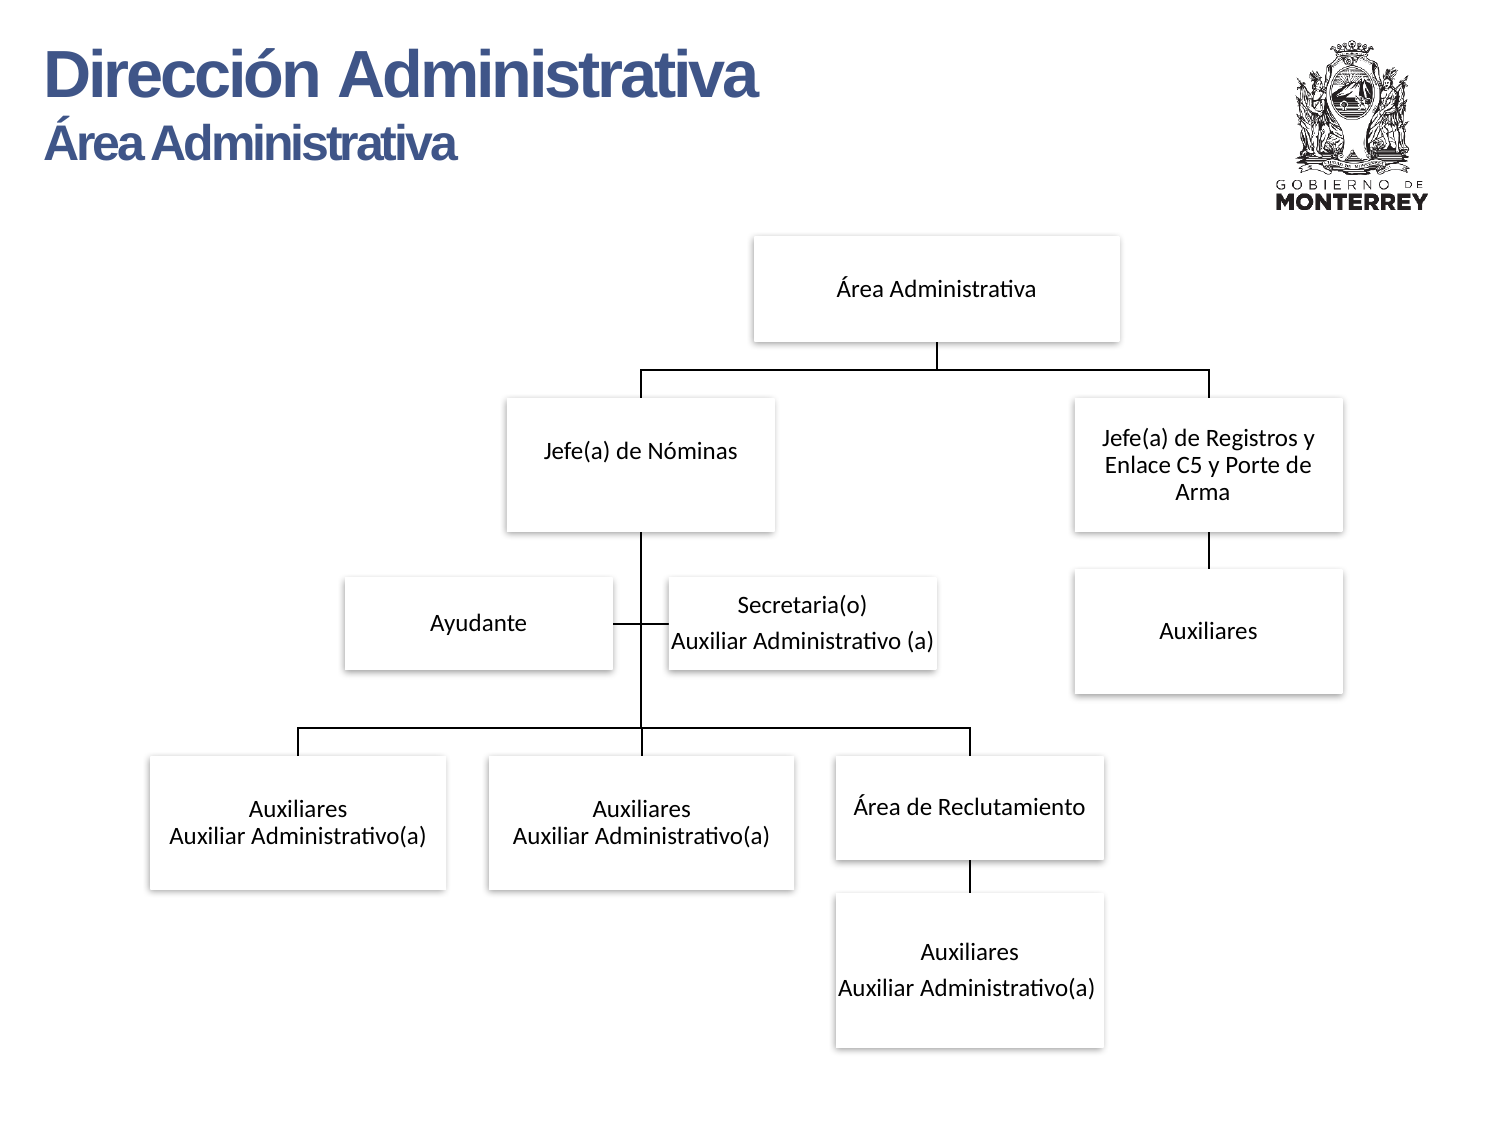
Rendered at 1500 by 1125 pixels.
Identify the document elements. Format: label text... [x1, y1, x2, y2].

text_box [47, 235, 1363, 1093]
picture [1257, 30, 1447, 220]
text_box Dirección Administrativa Área Administrativa [28, 23, 1149, 179]
